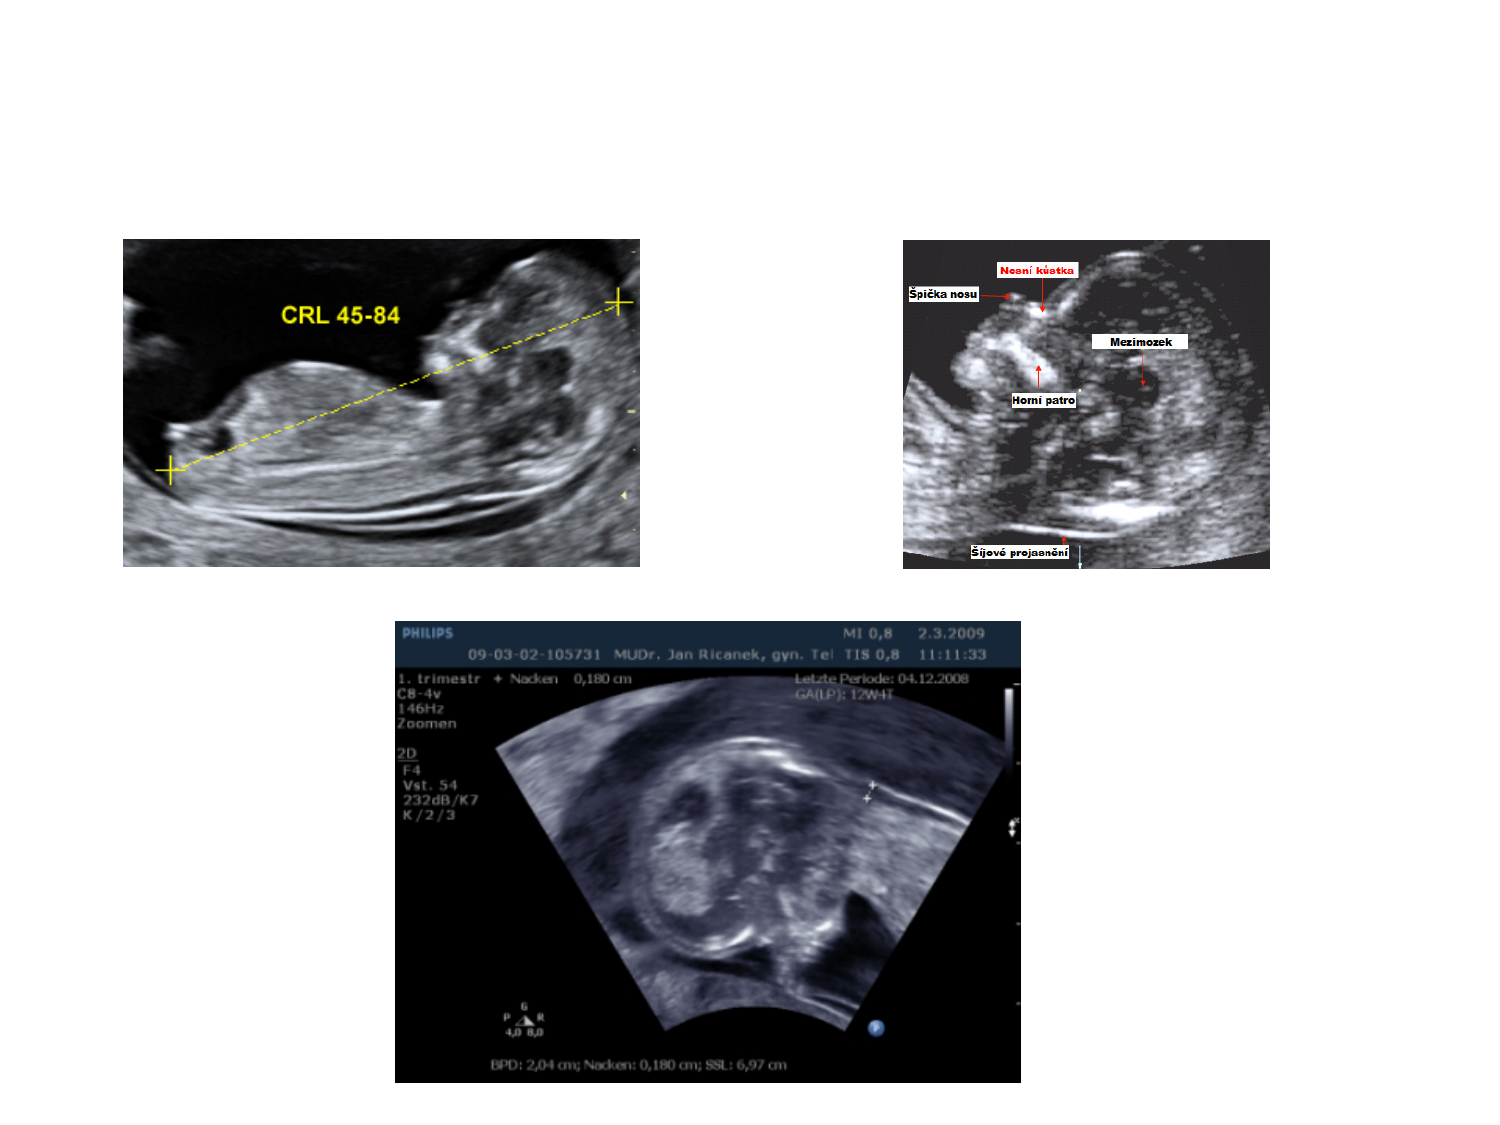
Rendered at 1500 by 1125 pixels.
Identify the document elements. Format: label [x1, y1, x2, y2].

picture [903, 239, 1270, 569]
picture [395, 621, 1021, 1083]
picture [123, 239, 640, 567]
